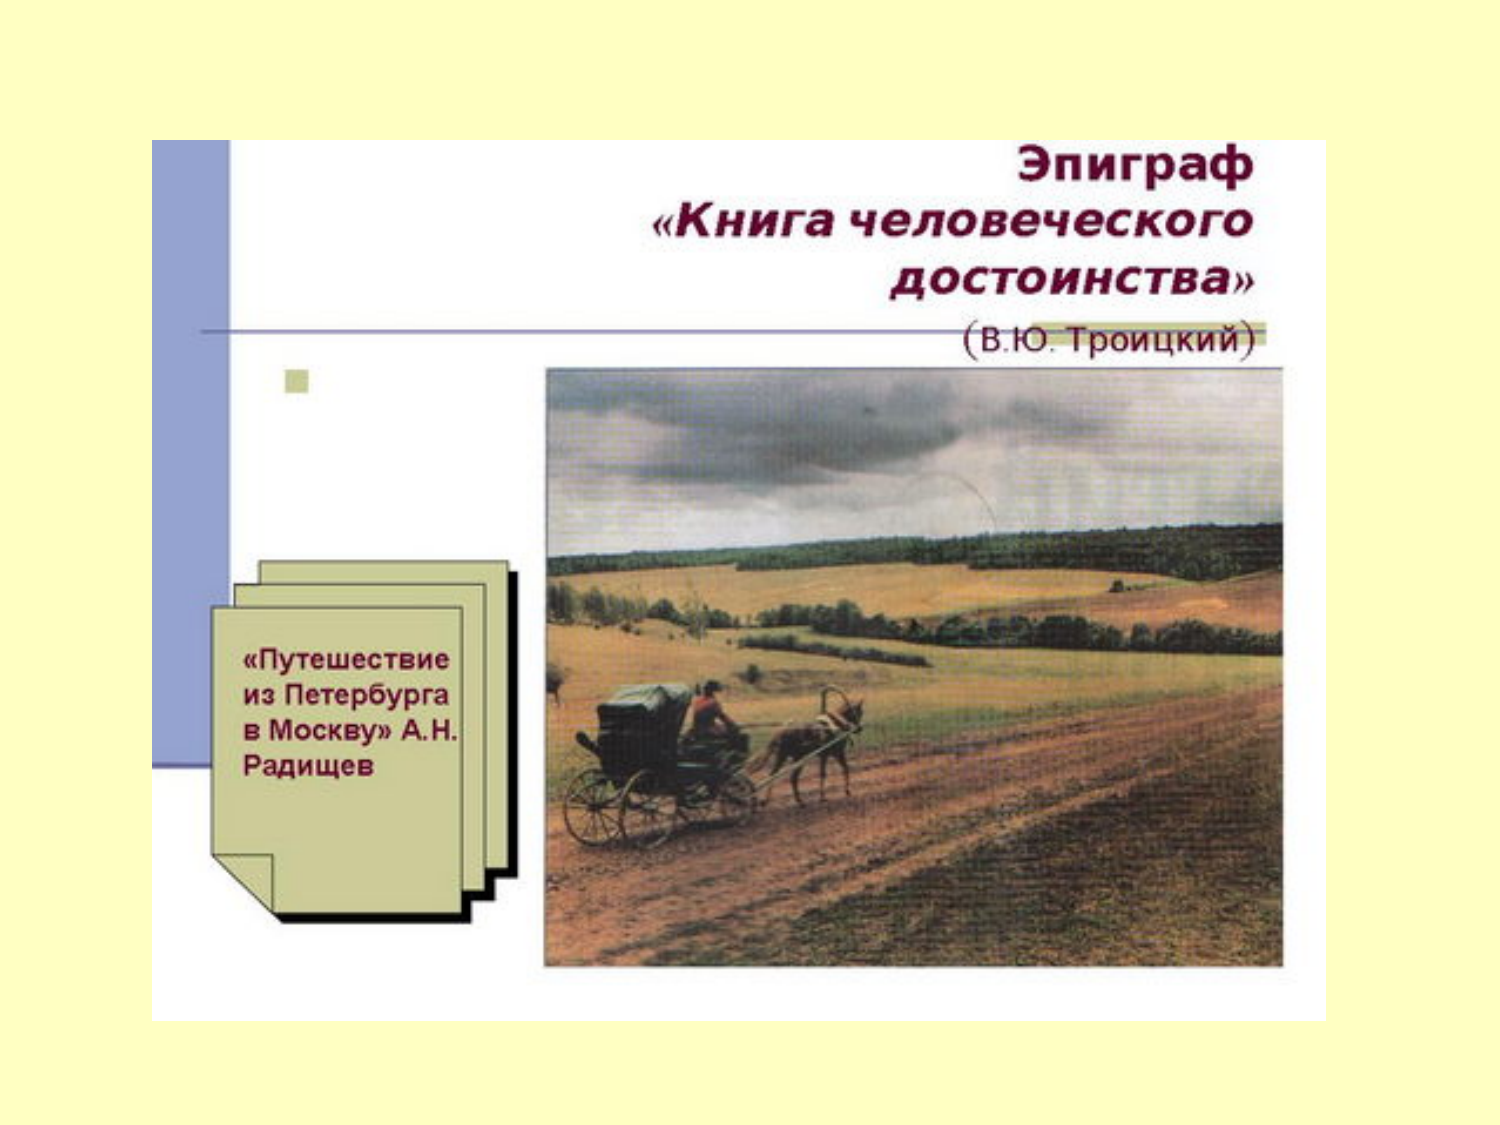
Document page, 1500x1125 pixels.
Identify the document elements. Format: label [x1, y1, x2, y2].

picture [152, 140, 1326, 1021]
